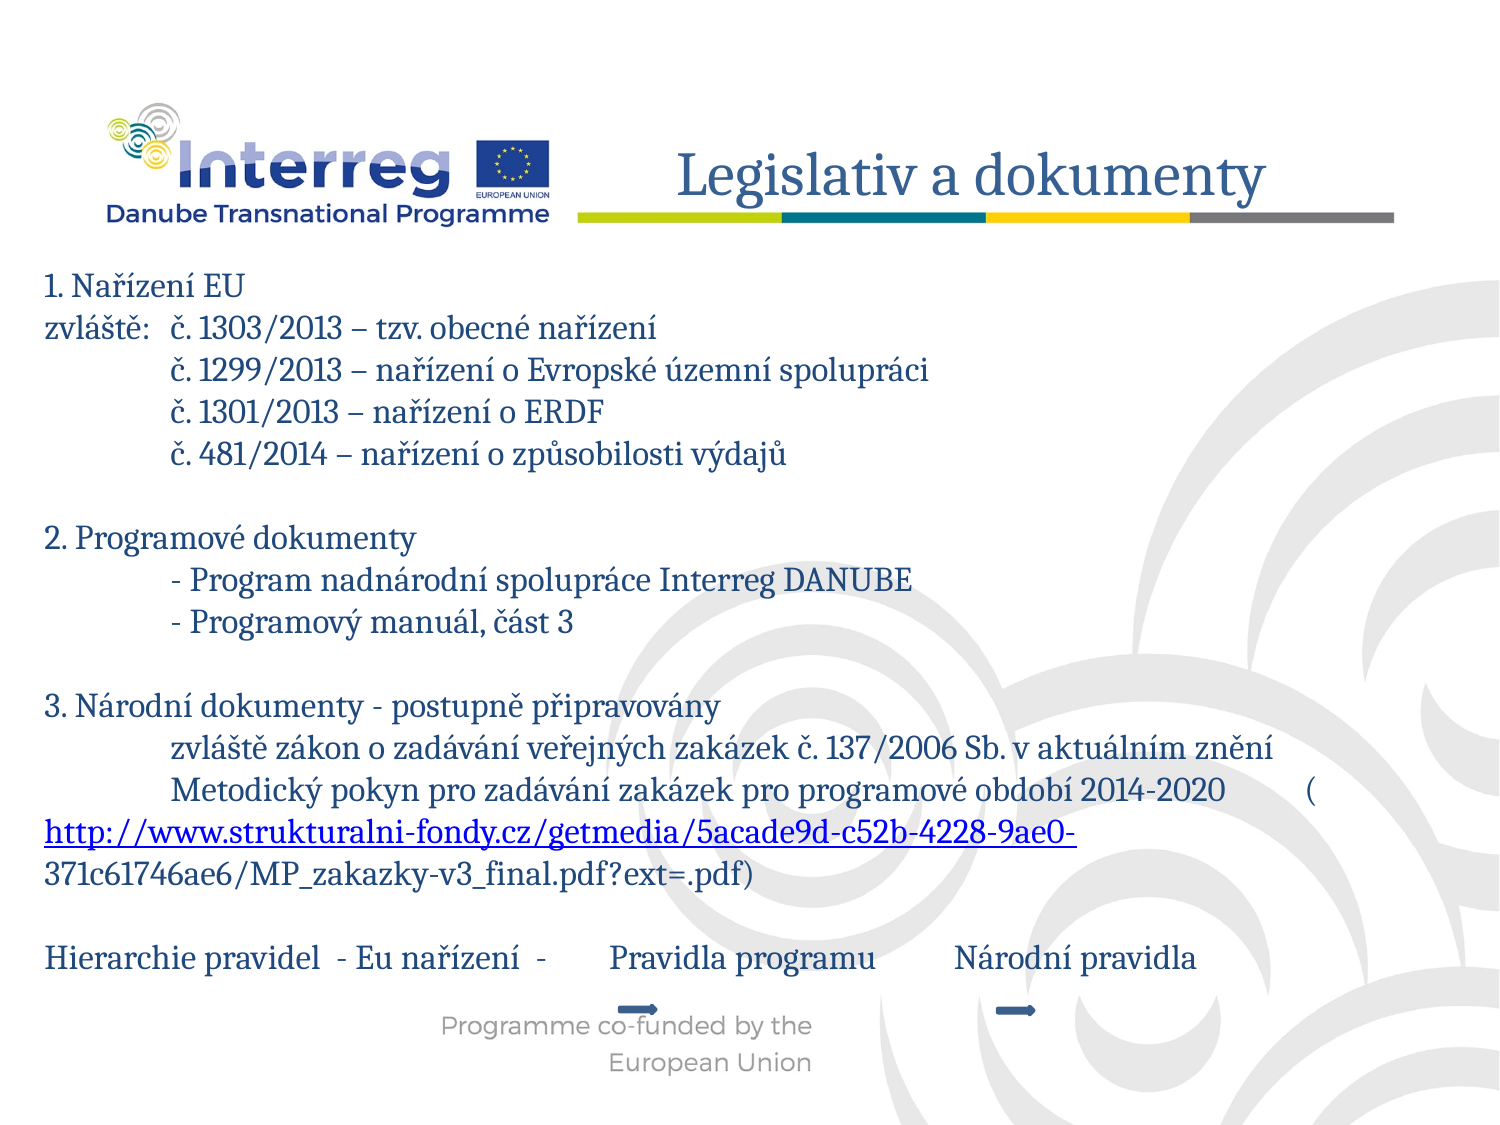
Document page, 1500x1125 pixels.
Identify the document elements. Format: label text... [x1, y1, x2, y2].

text_box [617, 1003, 658, 1016]
text_box Legislativ a dokumenty [560, 125, 1384, 220]
text_box [995, 1004, 1036, 1017]
title 1. Nařízení EU zvláště: č. 1303/2013 – tzv. obecné nařízení č. 1299/2013 – nařízení o Evropské územní spolupráci č. 1301/2013 – nařízení o ERDF č. 481/2014 – nařízení o způsobilosti výdajů 2. Programové dokumenty - Program nadnárodní spolupráce Interreg DANUBE - Programový manuál, část 3 3. Národní dokumenty - postupně připravovány zvláště zákon o zadávání veřejných zakázek č. 137/2006 Sb. v aktuálním znění Metodický pokyn pro zadávání zakázek pro programové období 2014-2020 (http://www.strukturalni-fondy.cz/getmedia/5acade9d-c52b-4228-9ae0- 371c61746ae6/MP_zakazky-v3_final.pdf?ext=.pdf) Hierarchie pravidel - Eu nařízení - Pravidla programu Národní pravidla [29, 255, 1459, 1071]
picture [0, 0, 1500, 1125]
